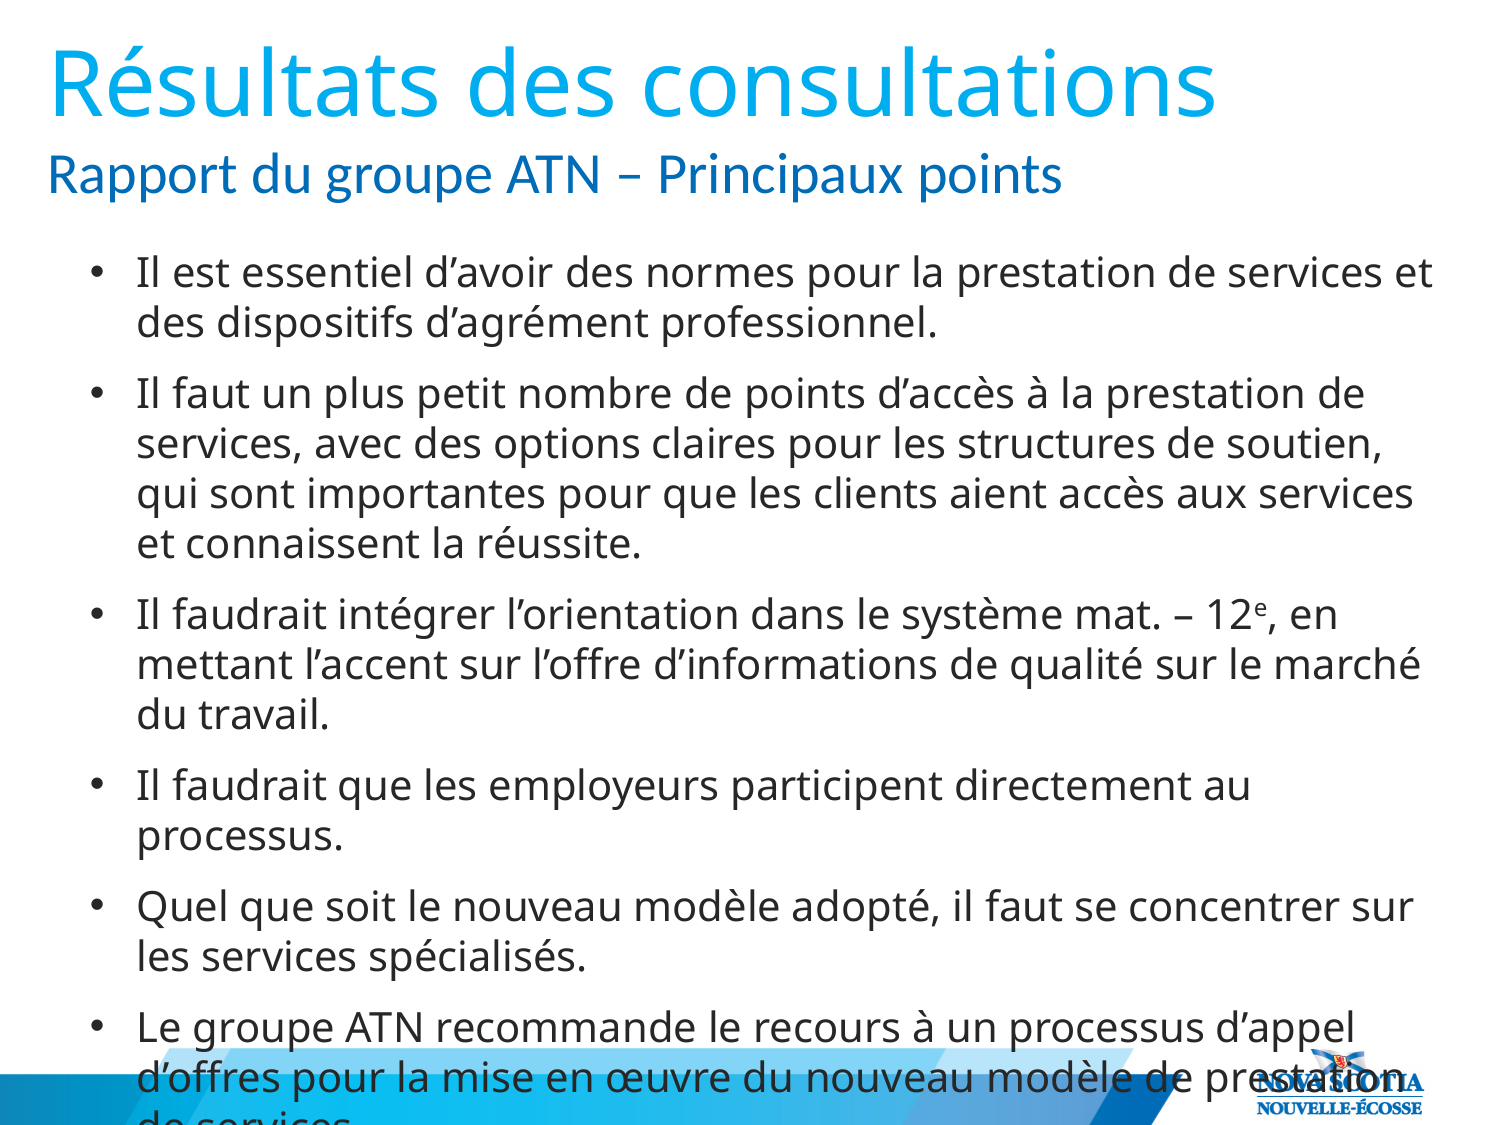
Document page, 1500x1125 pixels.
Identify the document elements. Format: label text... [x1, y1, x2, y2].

picture [314, 1120, 328, 1125]
picture [294, 1120, 306, 1125]
list Il est essentiel d’avoir des normes pour la prestation de services et des dispositifs d’agrément professionnel. Il faut un plus petit nombre de points d’accès à la prestation de services, avec des options claires pour les structures de soutien, qui sont importantes pour que les clients aient accès aux services et connaissent la réussite. Il faudrait intégrer l’orientation dans le système mat. – 12e, en mettant l’accent sur l’offre d’informations de qualité sur le marché du travail. Il faudrait que les employeurs participent directement au processus. Quel que soit le nouveau modèle adopté, il faut se concentrer sur les services spécialisés. Le groupe ATN recommande le recours à un processus d’appel d’offres pour la mise en œuvre du nouveau modèle de prestation de services. [0, 238, 1468, 1003]
picture [141, 1120, 151, 1125]
picture [0, 1, 1499, 1125]
picture [167, 1120, 178, 1125]
title Résultats des consultations Rapport du groupe ATN – Principaux points [32, 17, 1383, 237]
picture [153, 1111, 157, 1125]
picture [335, 1120, 348, 1125]
